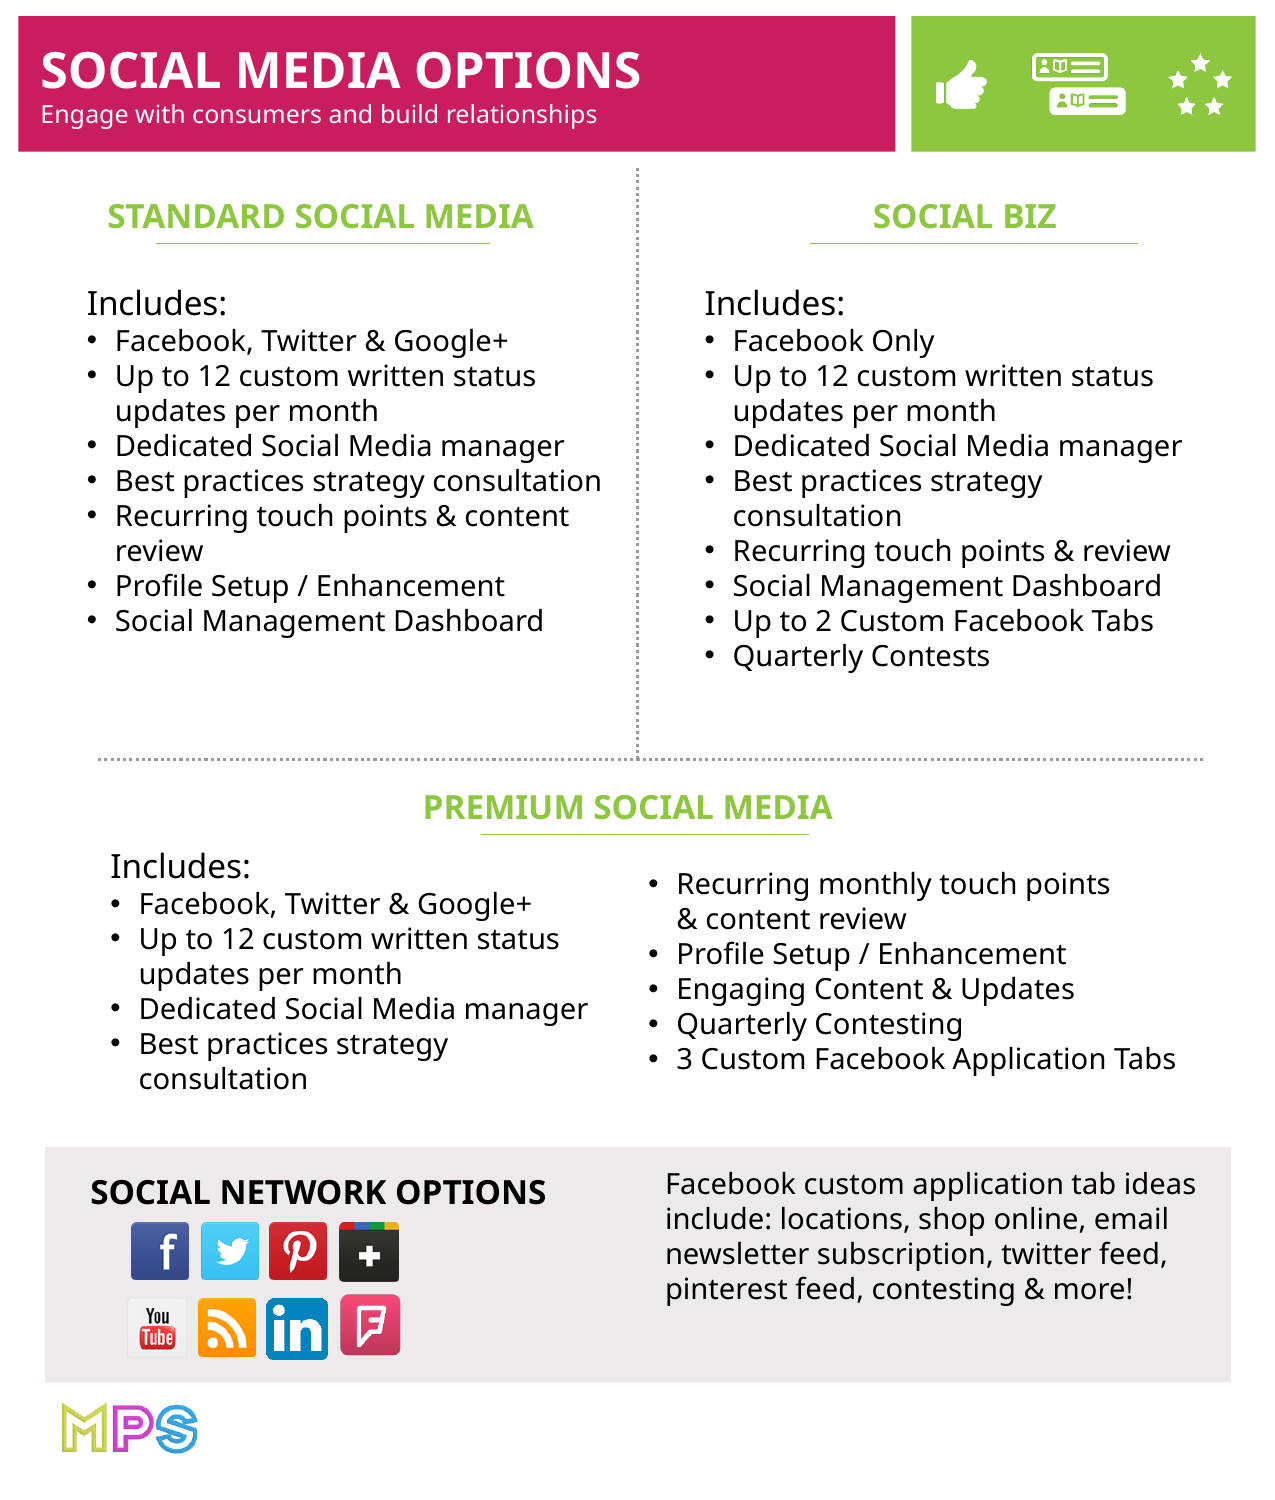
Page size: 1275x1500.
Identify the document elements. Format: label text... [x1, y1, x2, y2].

picture [291, 1320, 321, 1350]
text_box [16, 14, 897, 154]
text_box SOCIAL BIZ [858, 187, 1072, 242]
text_box [43, 1145, 1233, 1384]
text_box Includes: Facebook, Twitter & Google+ Up to 12 custom written status updates per month Dedicated Social Media manager Best practices strategy consultation [95, 838, 629, 1103]
text_box Facebook custom application tab ideas include: locations, shop online, email newsletter subscription, twitter feed, pinterest feed, contesting & more! [650, 1158, 1213, 1348]
picture [274, 1306, 284, 1315]
text_box PREMIUM SOCIAL MEDIA [407, 778, 849, 834]
text_box Recurring monthly touch points & content review Profile Setup / Enhancement Engaging Content & Updates Quarterly Contesting 3 Custom Facebook Application Tabs [633, 858, 1217, 1083]
text_box Includes: Facebook Only Up to 12 custom written status updates per month Dedicated Social Media manager Best practices strategy consultation Recurring touch points & review Social Management Dashboard Up to 2 Custom Facebook Tabs Quarterly Contests [689, 274, 1232, 715]
picture [936, 53, 1232, 115]
text_box STANDARD SOCIAL MEDIA [92, 187, 550, 243]
text_box [909, 14, 1258, 154]
picture [59, 1400, 200, 1454]
picture [275, 1321, 284, 1350]
text_box SOCIAL MEDIA OPTIONS Engage with consumers and build relationships [25, 31, 657, 136]
text_box SOCIAL NETWORK OPTIONS [75, 1163, 788, 1219]
text_box Includes: Facebook, Twitter & Google+ Up to 12 custom written status updates per month Dedicated Social Media manager Best practices strategy consultation Recurring touch points & content review Profile Setup / Enhancement Social Management Dashboard [72, 274, 629, 680]
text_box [127, 1222, 402, 1359]
